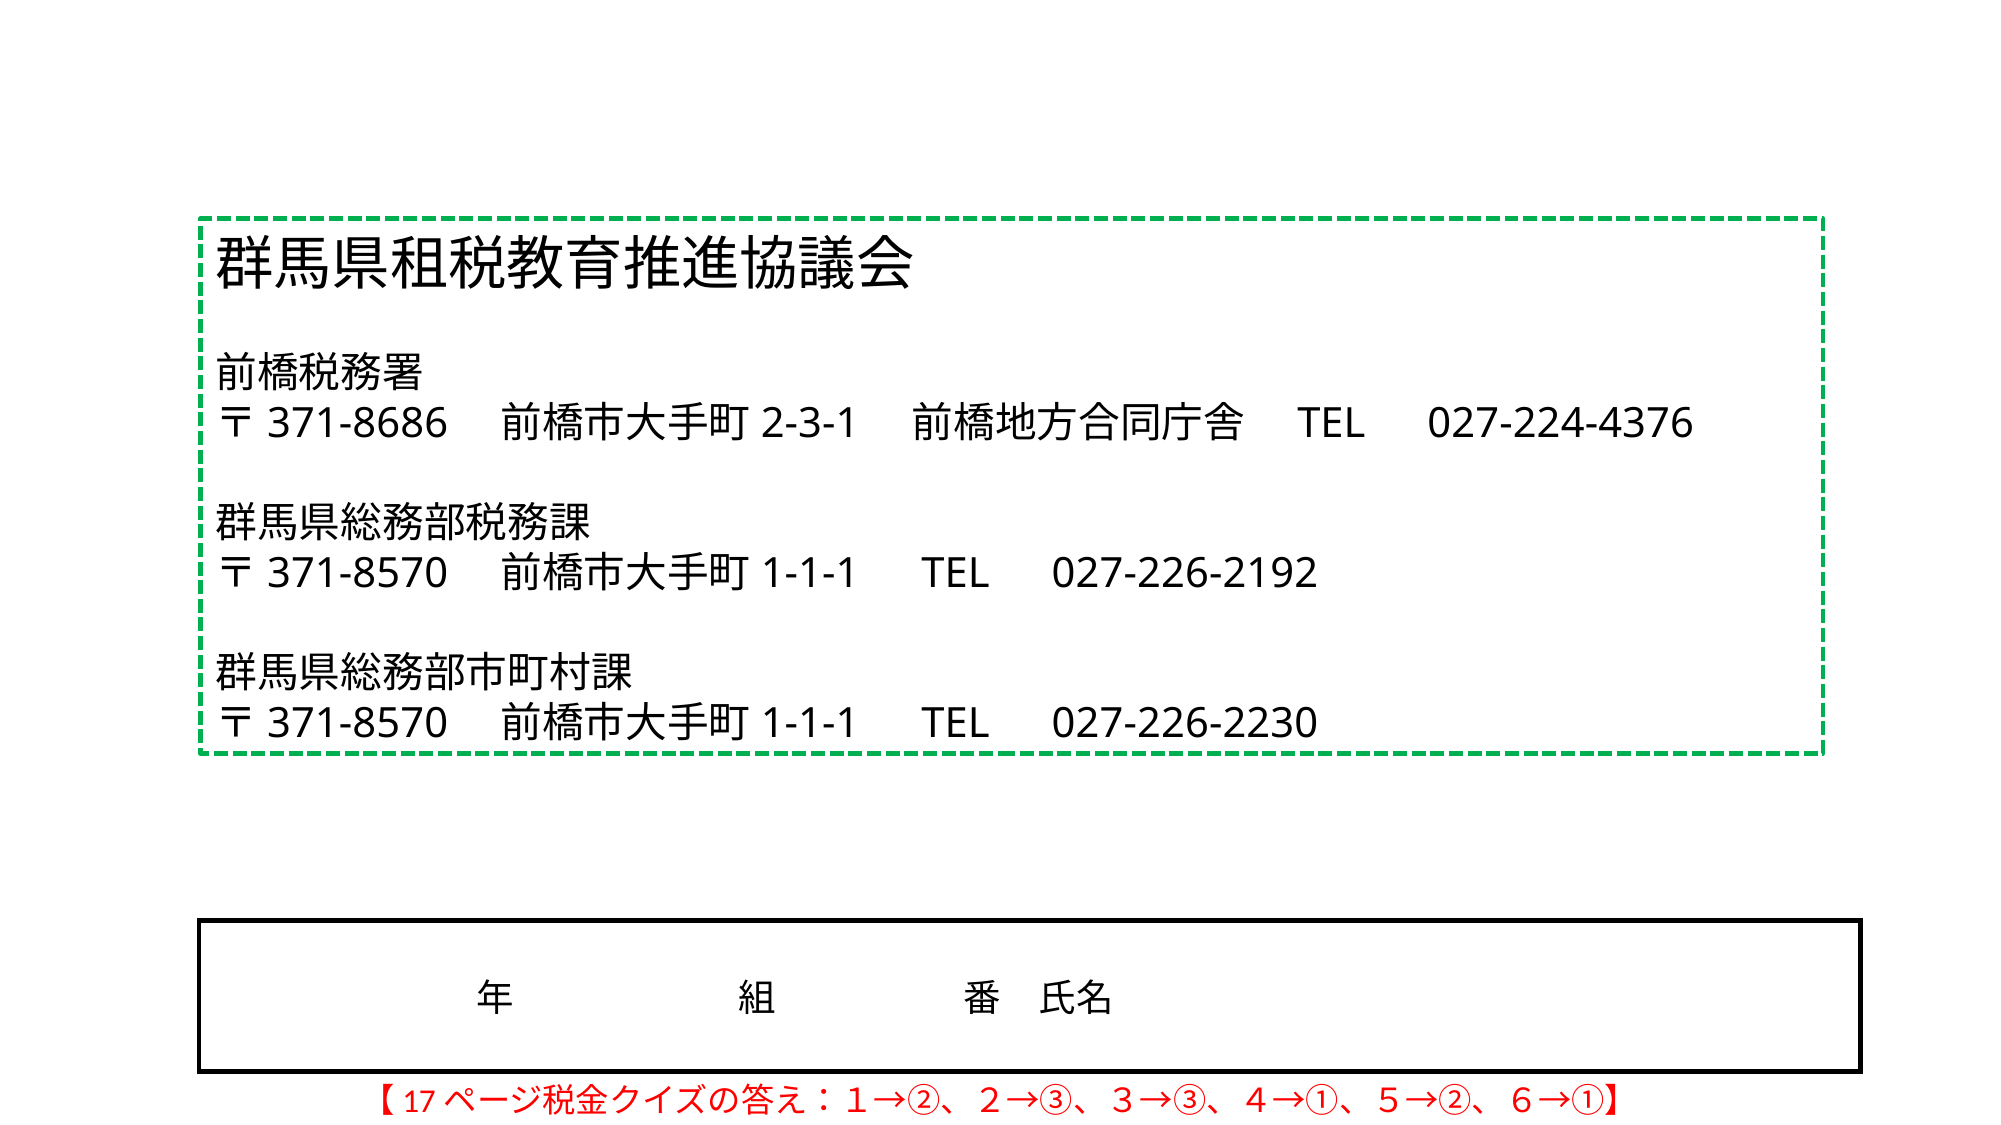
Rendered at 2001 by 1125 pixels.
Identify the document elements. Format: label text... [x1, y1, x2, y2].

text_box 群馬県租税教育推進協議会 前橋税務署 〒371-8686 前橋市大手町2-3-1 前橋地方合同庁舎 TEL 027-224-4376 群馬県総務部税務課 〒371-8570 前橋市大手町1-1-1 TEL 027-226-2192 群馬県総務部市町村課 〒371-8570 前橋市大手町1-1-1 TEL 027-226-2230 [200, 218, 1823, 754]
text_box 年 組 番 氏名 [198, 920, 1861, 1073]
text_box 【17ページ税金クイズの答え：１→②、２→③、３→③、４→①、５→②、６→①】 [346, 1071, 1654, 1125]
